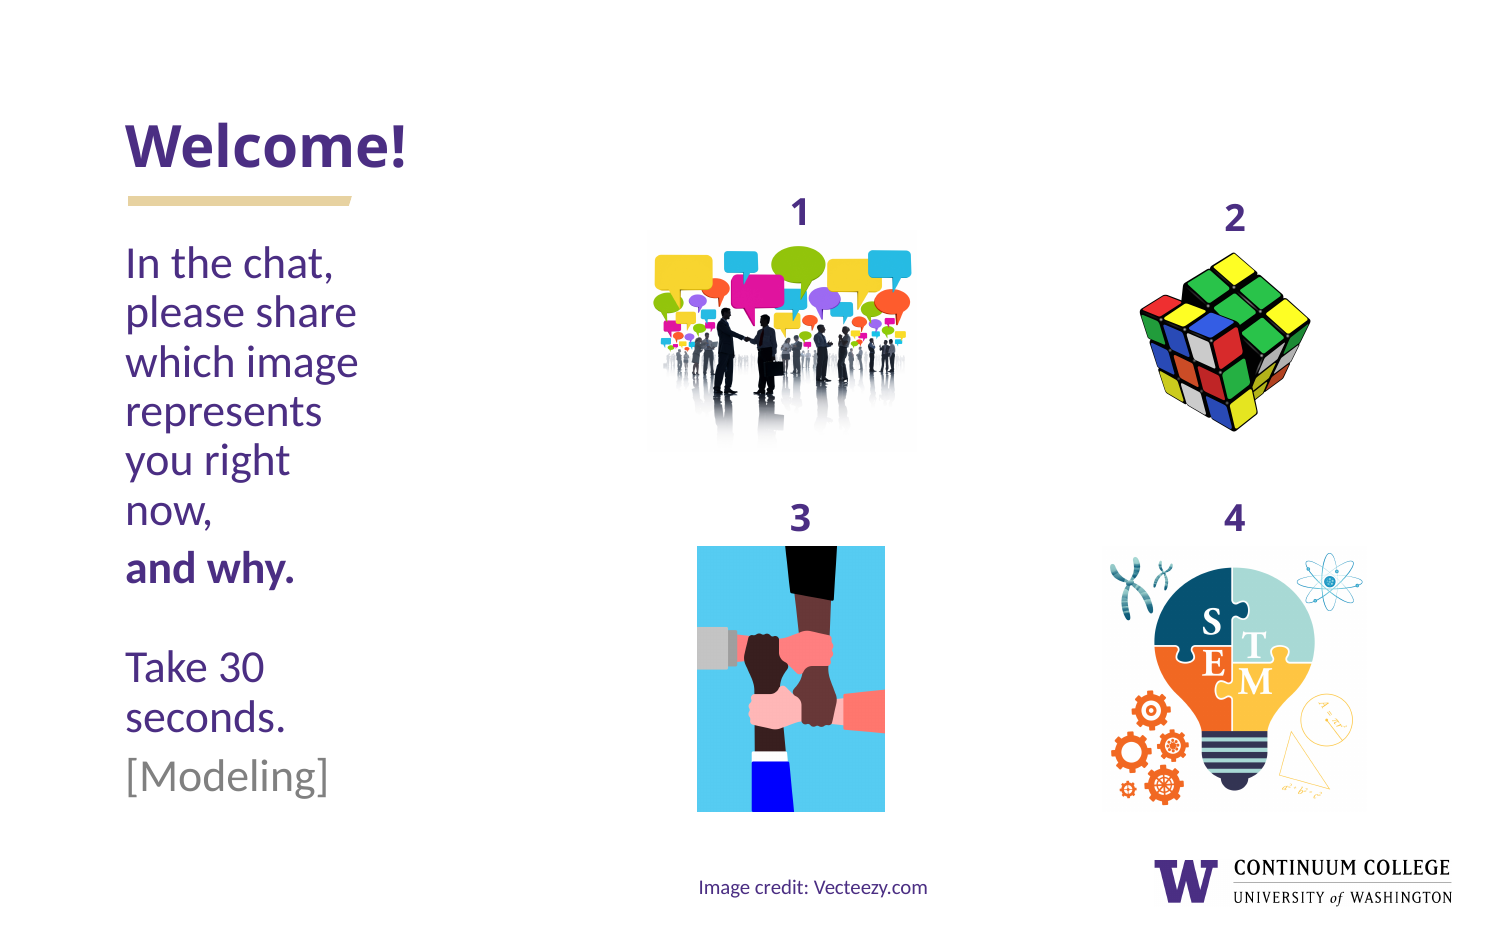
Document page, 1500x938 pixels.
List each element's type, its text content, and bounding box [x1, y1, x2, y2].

picture [1154, 859, 1452, 866]
picture [1135, 249, 1314, 435]
text_box 3 [618, 486, 983, 547]
text_box 1 [618, 180, 983, 241]
picture [128, 196, 352, 206]
text_box 4 [1116, 486, 1353, 544]
list In the chat, please share which image represents you right now, and why. Take 30 seconds. [Modeling] [110, 231, 385, 747]
text_box Image credit: Vecteezy.com [684, 866, 1500, 907]
title Welcome! [110, 50, 1453, 187]
picture [1101, 546, 1368, 812]
picture [697, 546, 885, 812]
picture [647, 230, 917, 452]
text_box 2 [1057, 186, 1413, 247]
